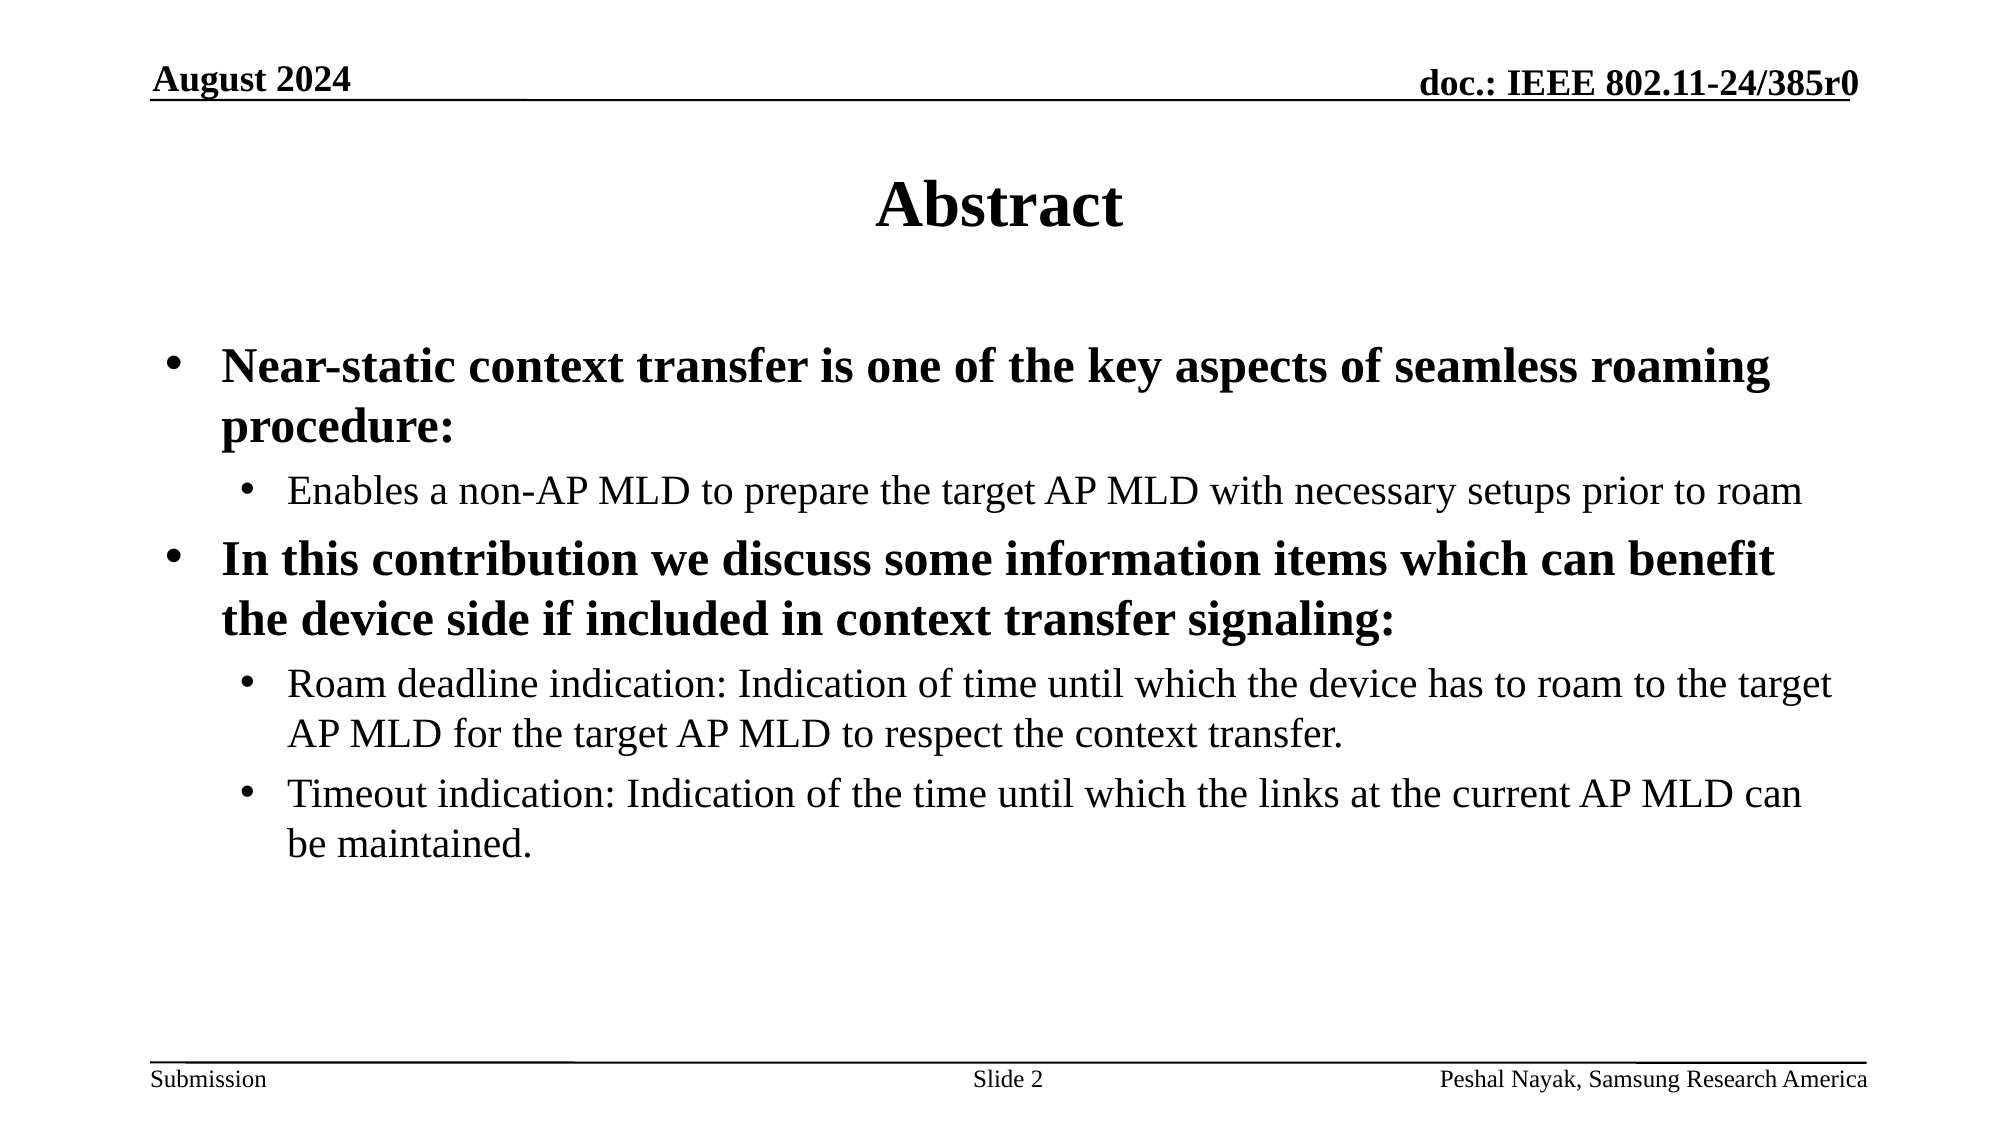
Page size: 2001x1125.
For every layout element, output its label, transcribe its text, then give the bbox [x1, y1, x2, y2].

list Near-static context transfer is one of the key aspects of seamless roaming procedure: Enables a non-AP MLD to prepare the target AP MLD with necessary setups prior to roam In this contribution we discuss some information items which can benefit the device side if included in context transfer signaling: Roam deadline indication: Indication of time until which the device has to roam to the target AP MLD for the target AP MLD to respect the context transfer. Timeout indication: Indication of the time until which the links at the current AP MLD can be maintained. [149, 324, 1850, 1000]
title Abstract [149, 112, 1850, 288]
slide_number Slide 2 [950, 1061, 1067, 1123]
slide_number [152, 54, 563, 100]
footer Peshal Nayak, Samsung Research America [1171, 1061, 1869, 1093]
